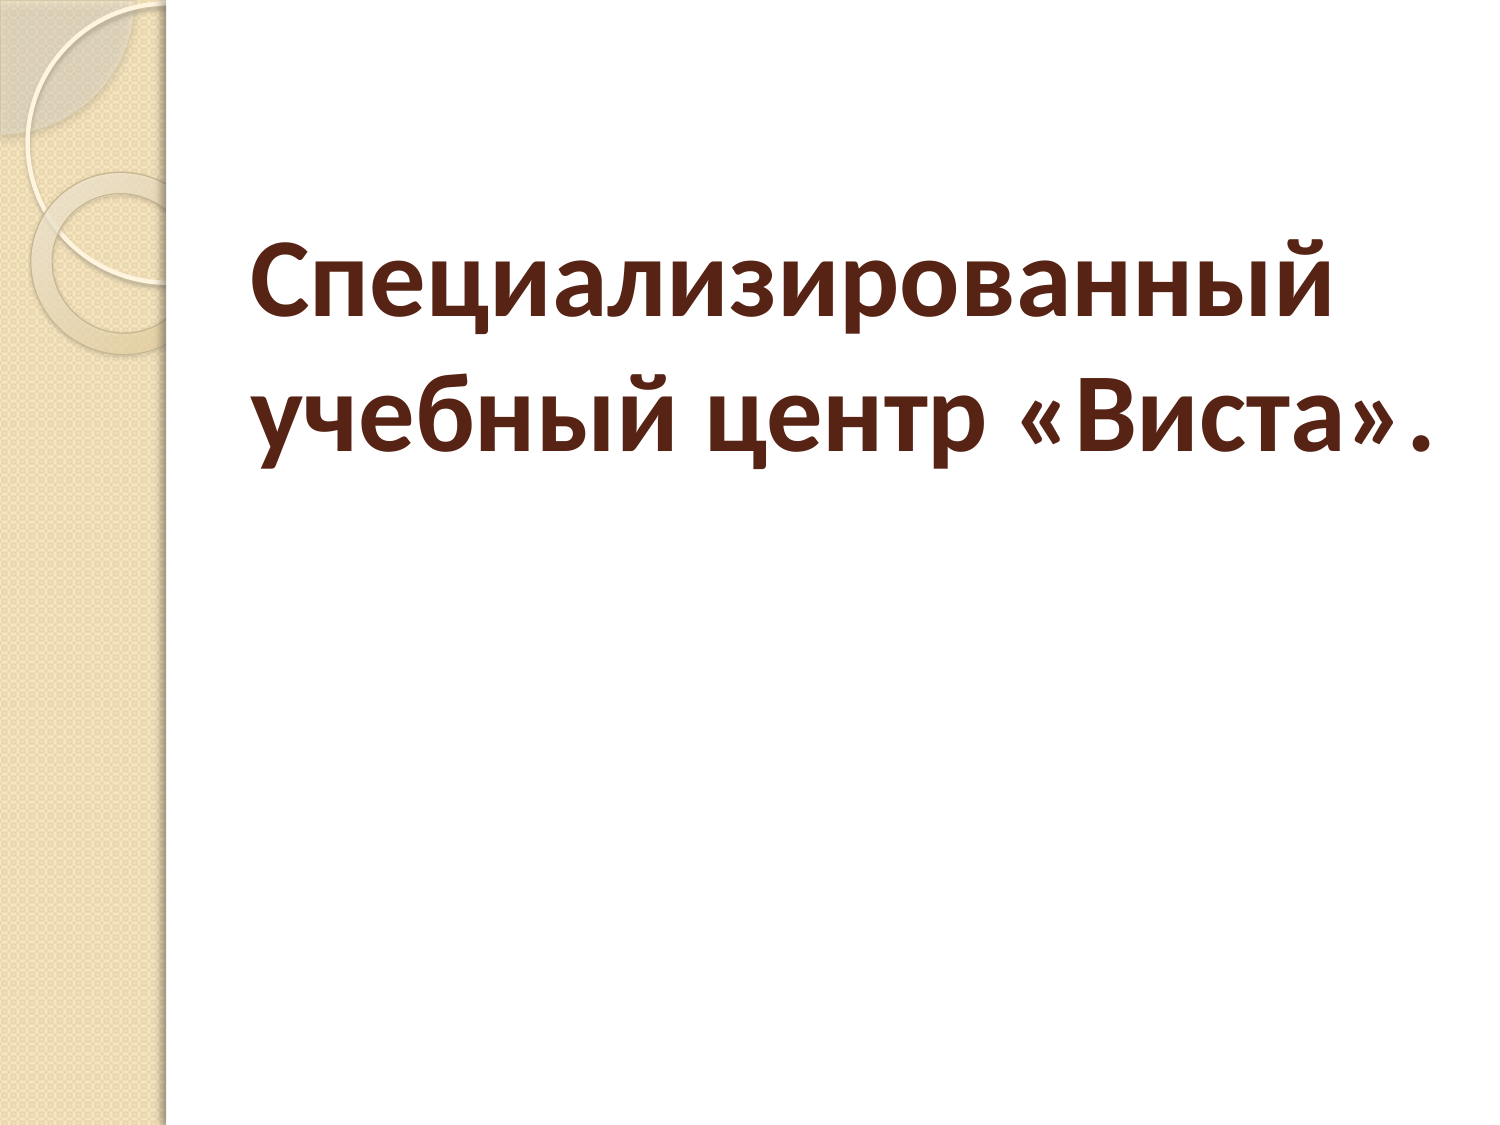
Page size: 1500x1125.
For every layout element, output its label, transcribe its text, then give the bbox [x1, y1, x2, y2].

title Специализированный учебный центр «Виста». [235, 45, 1466, 633]
